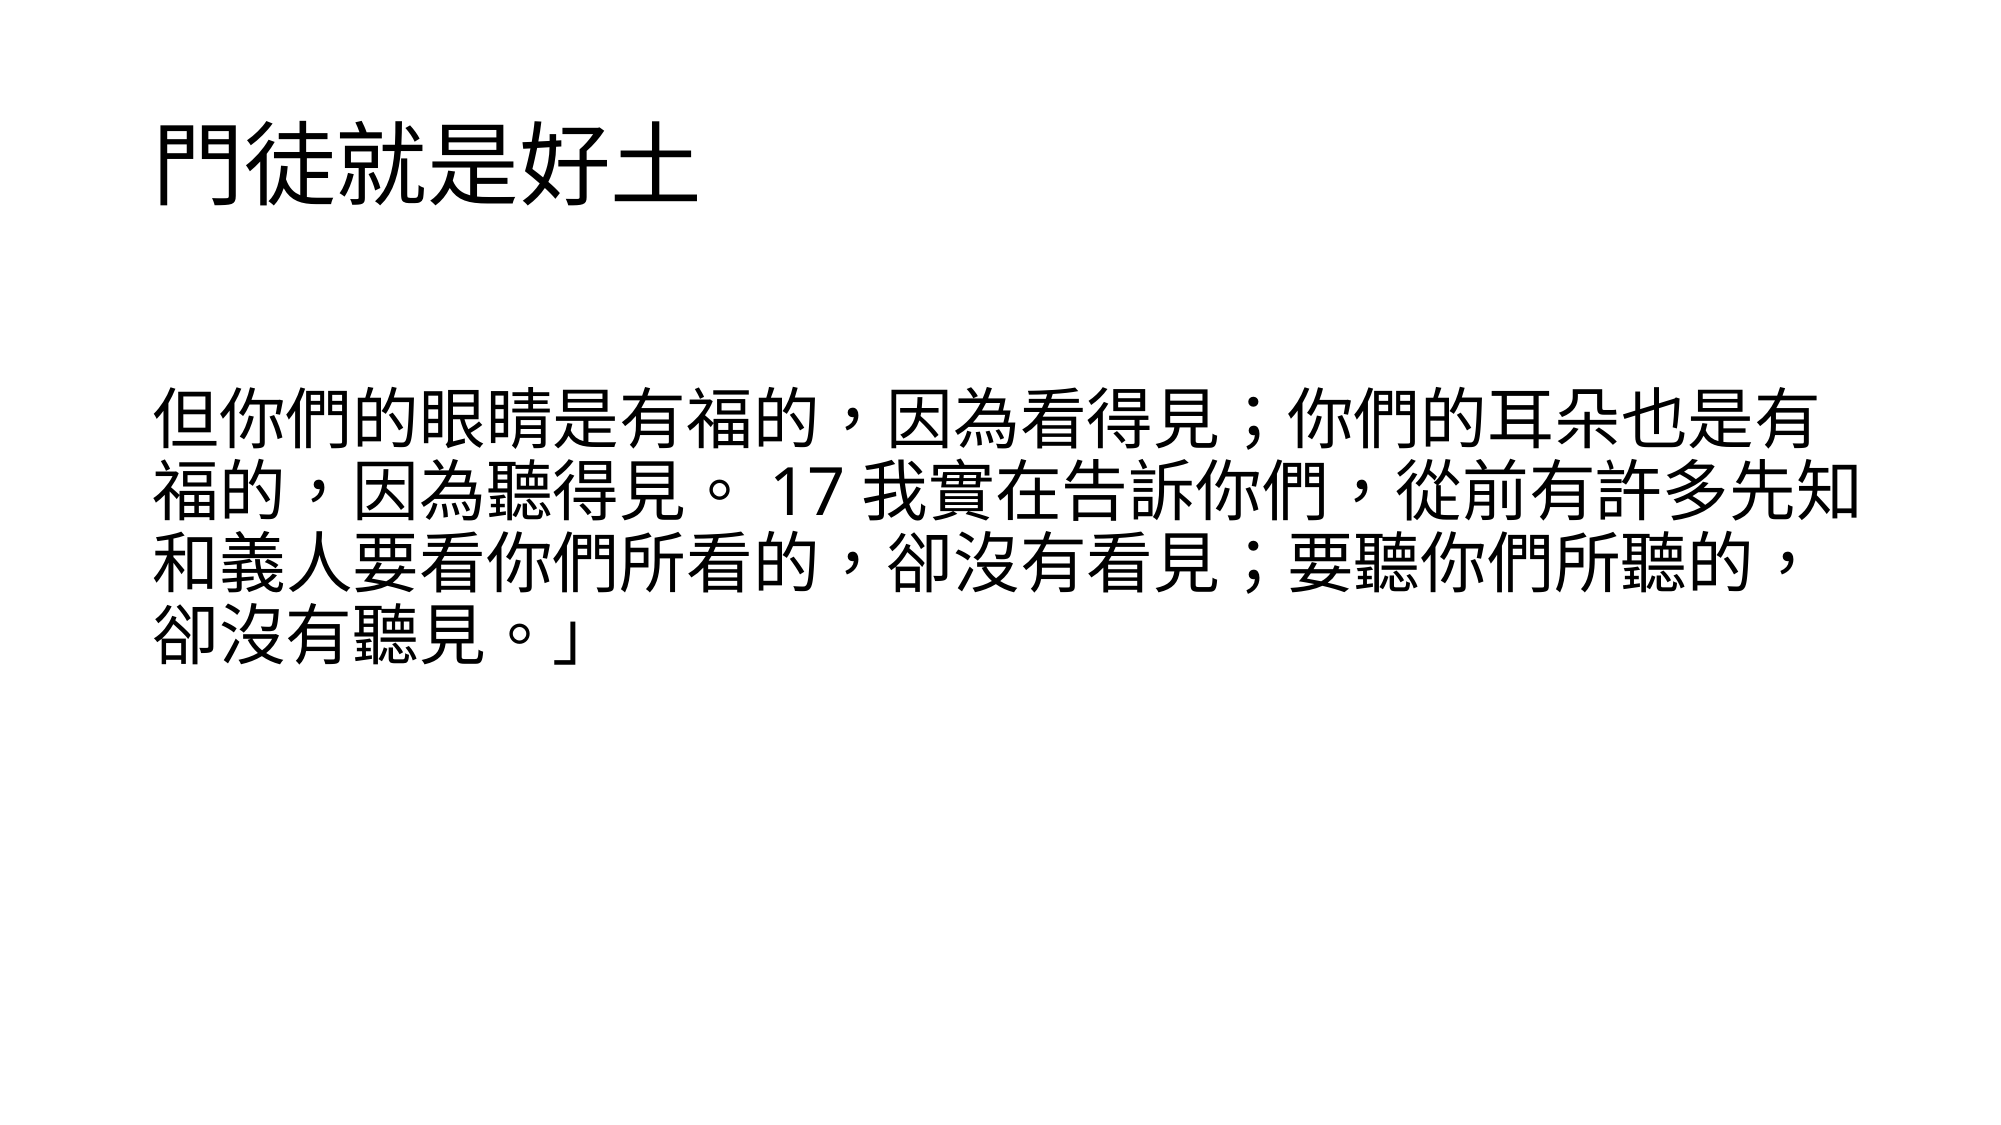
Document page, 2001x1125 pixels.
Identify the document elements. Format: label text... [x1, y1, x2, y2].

list 但你們的眼睛是有福的，因為看得見；你們的耳朵也是有福的，因為聽得見。17我實在告訴你們，從前有許多先知和義人要看你們所看的，卻沒有看見；要聽你們所聽的，卻沒有聽見。」 [137, 277, 1903, 1027]
title 門徒就是好土 [137, 59, 1863, 277]
